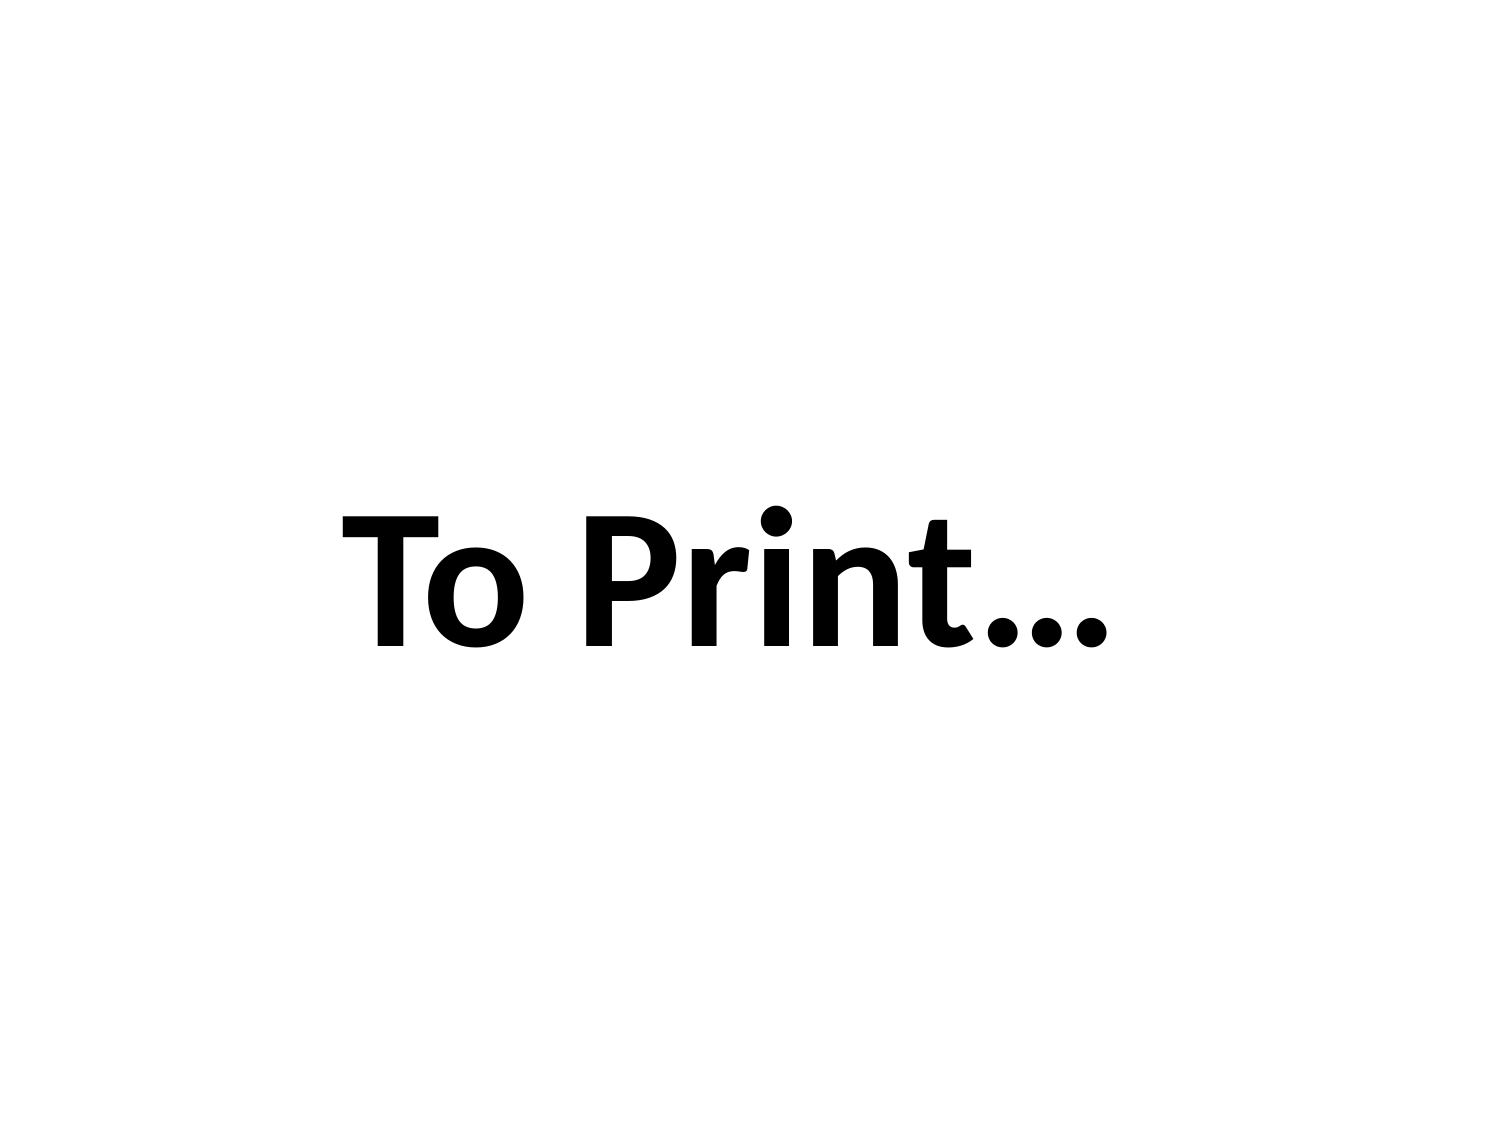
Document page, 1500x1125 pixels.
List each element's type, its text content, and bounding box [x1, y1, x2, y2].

title To Print… [55, 473, 1405, 661]
